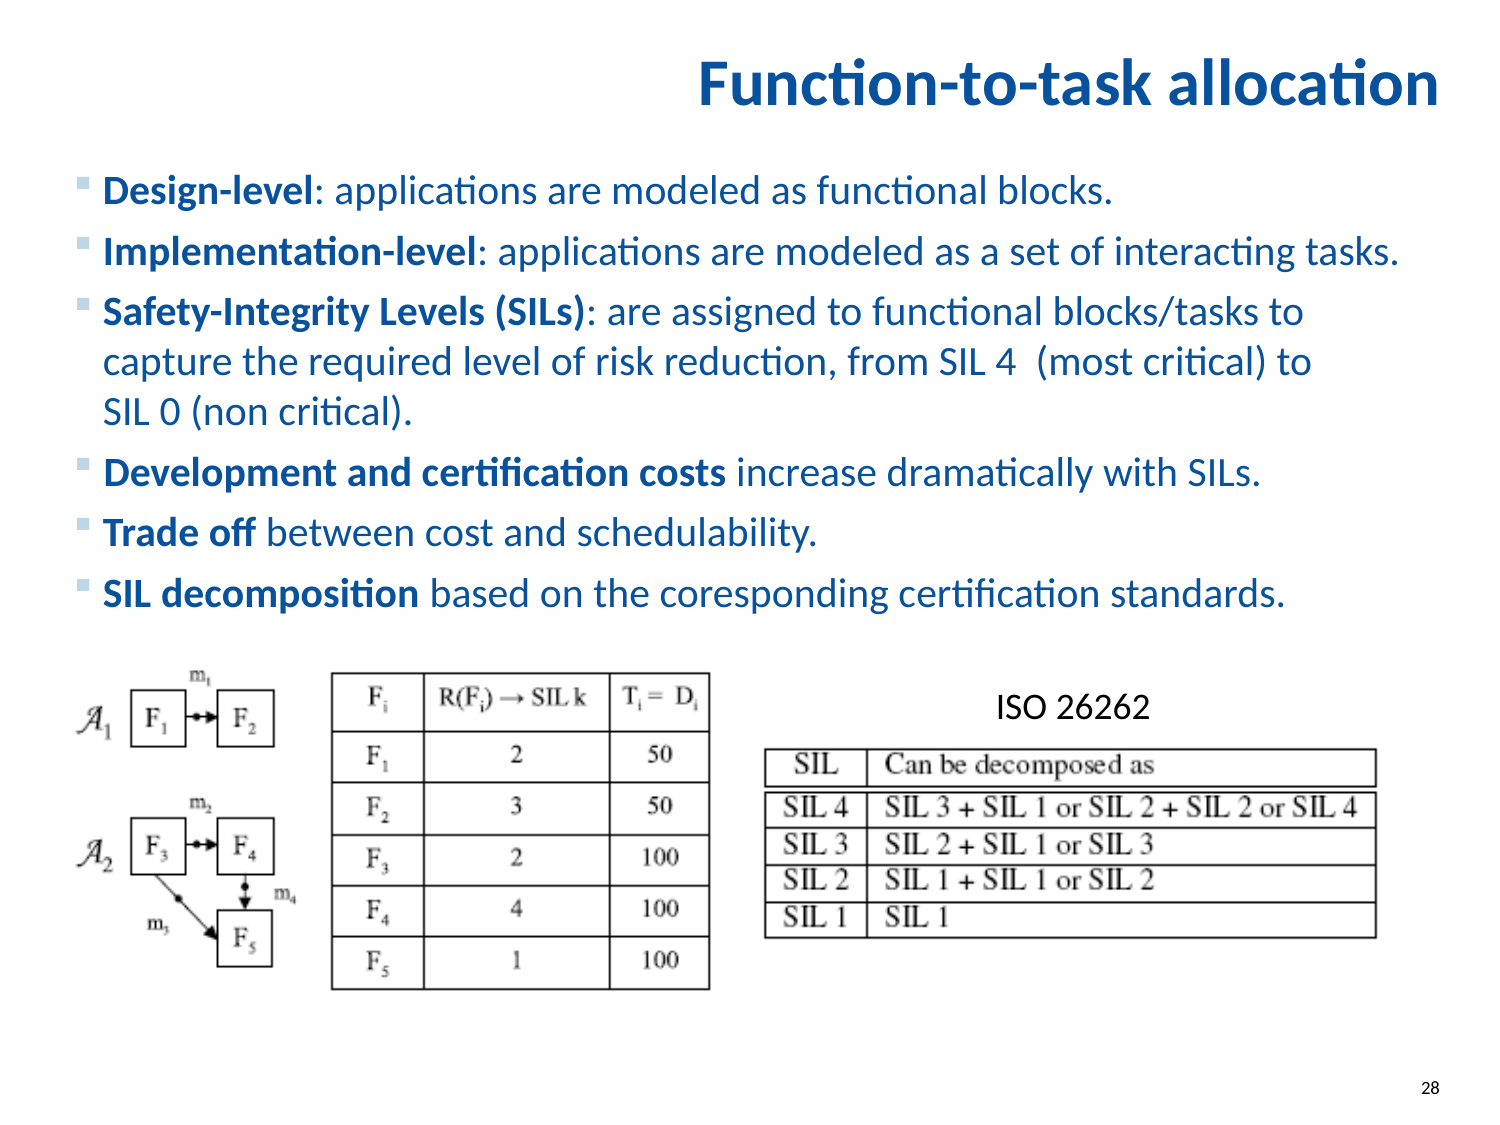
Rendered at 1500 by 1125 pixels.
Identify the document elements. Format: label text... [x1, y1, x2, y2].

picture [753, 739, 1393, 949]
picture [64, 654, 720, 1000]
text_box Design-level: applications are modeled as functional blocks. Implementation-level: applications are modeled as a set of interacting tasks. Safety-Integrity Levels (SILs): are assigned to functional blocks/tasks to capture the required level of risk reduction, from SIL 4 (most critical) to SIL 0 (non critical). Development and certification costs increase dramatically with SILs. Trade off between cost and schedulability. SIL decomposition based on the coresponding certification standards. [58, 155, 1444, 655]
text_box ISO 26262 [908, 674, 1239, 735]
title Function-to-task allocation [58, 0, 1442, 119]
